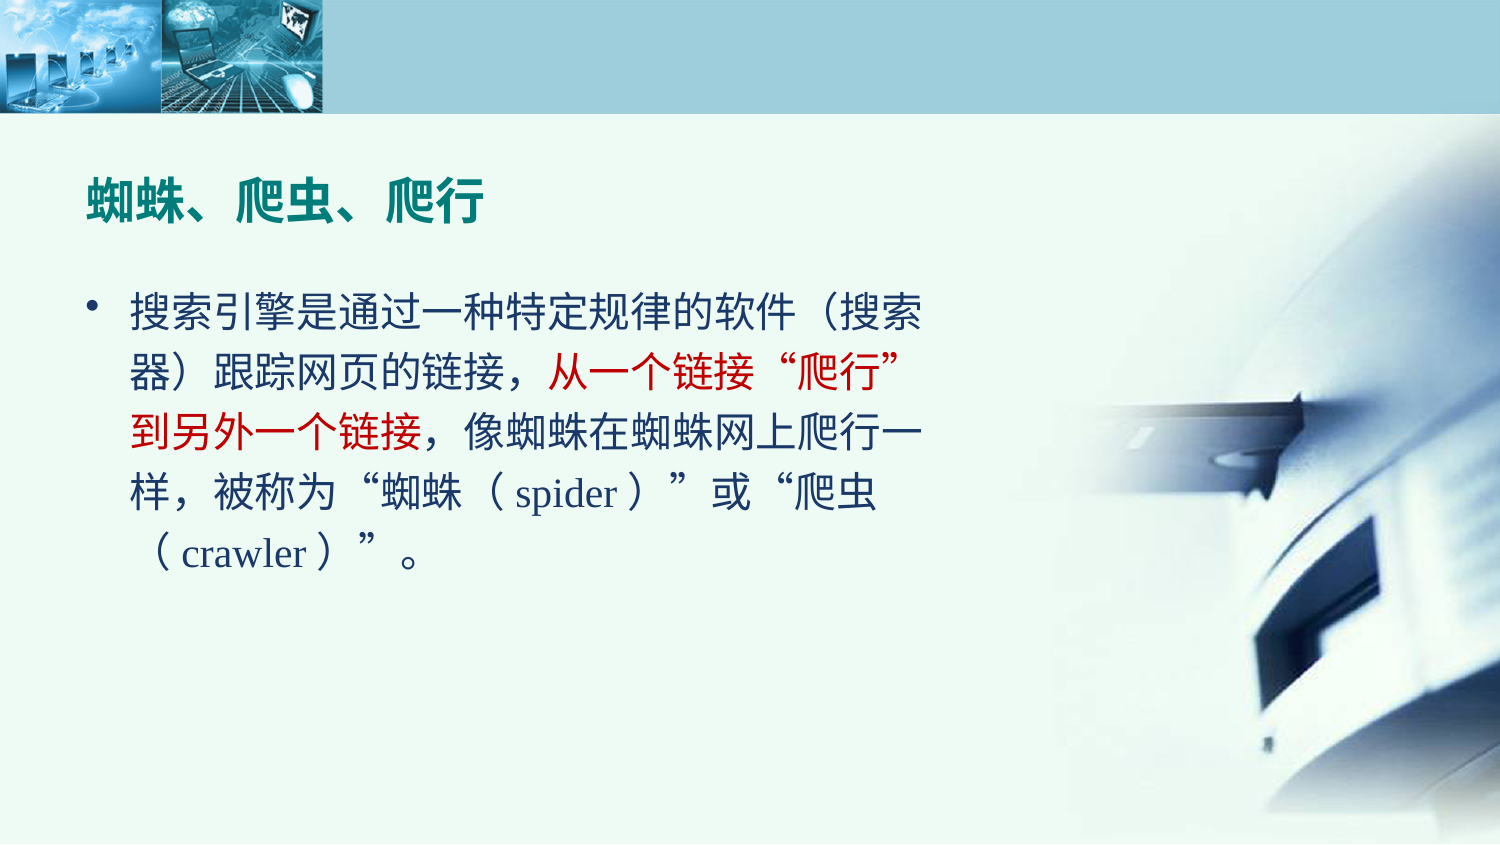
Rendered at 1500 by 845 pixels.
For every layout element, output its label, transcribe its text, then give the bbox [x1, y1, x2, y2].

title 蜘蛛、爬虫、爬行 [70, 128, 913, 267]
list 搜索引擎是通过一种特定规律的软件（搜索器）跟踪网页的链接，从一个链接“爬行”到另外一个链接，像蜘蛛在蜘蛛网上爬行一样，被称为“蜘蛛（spider）”或“爬虫（crawler）”。 [70, 267, 967, 692]
picture [0, 0, 1500, 844]
